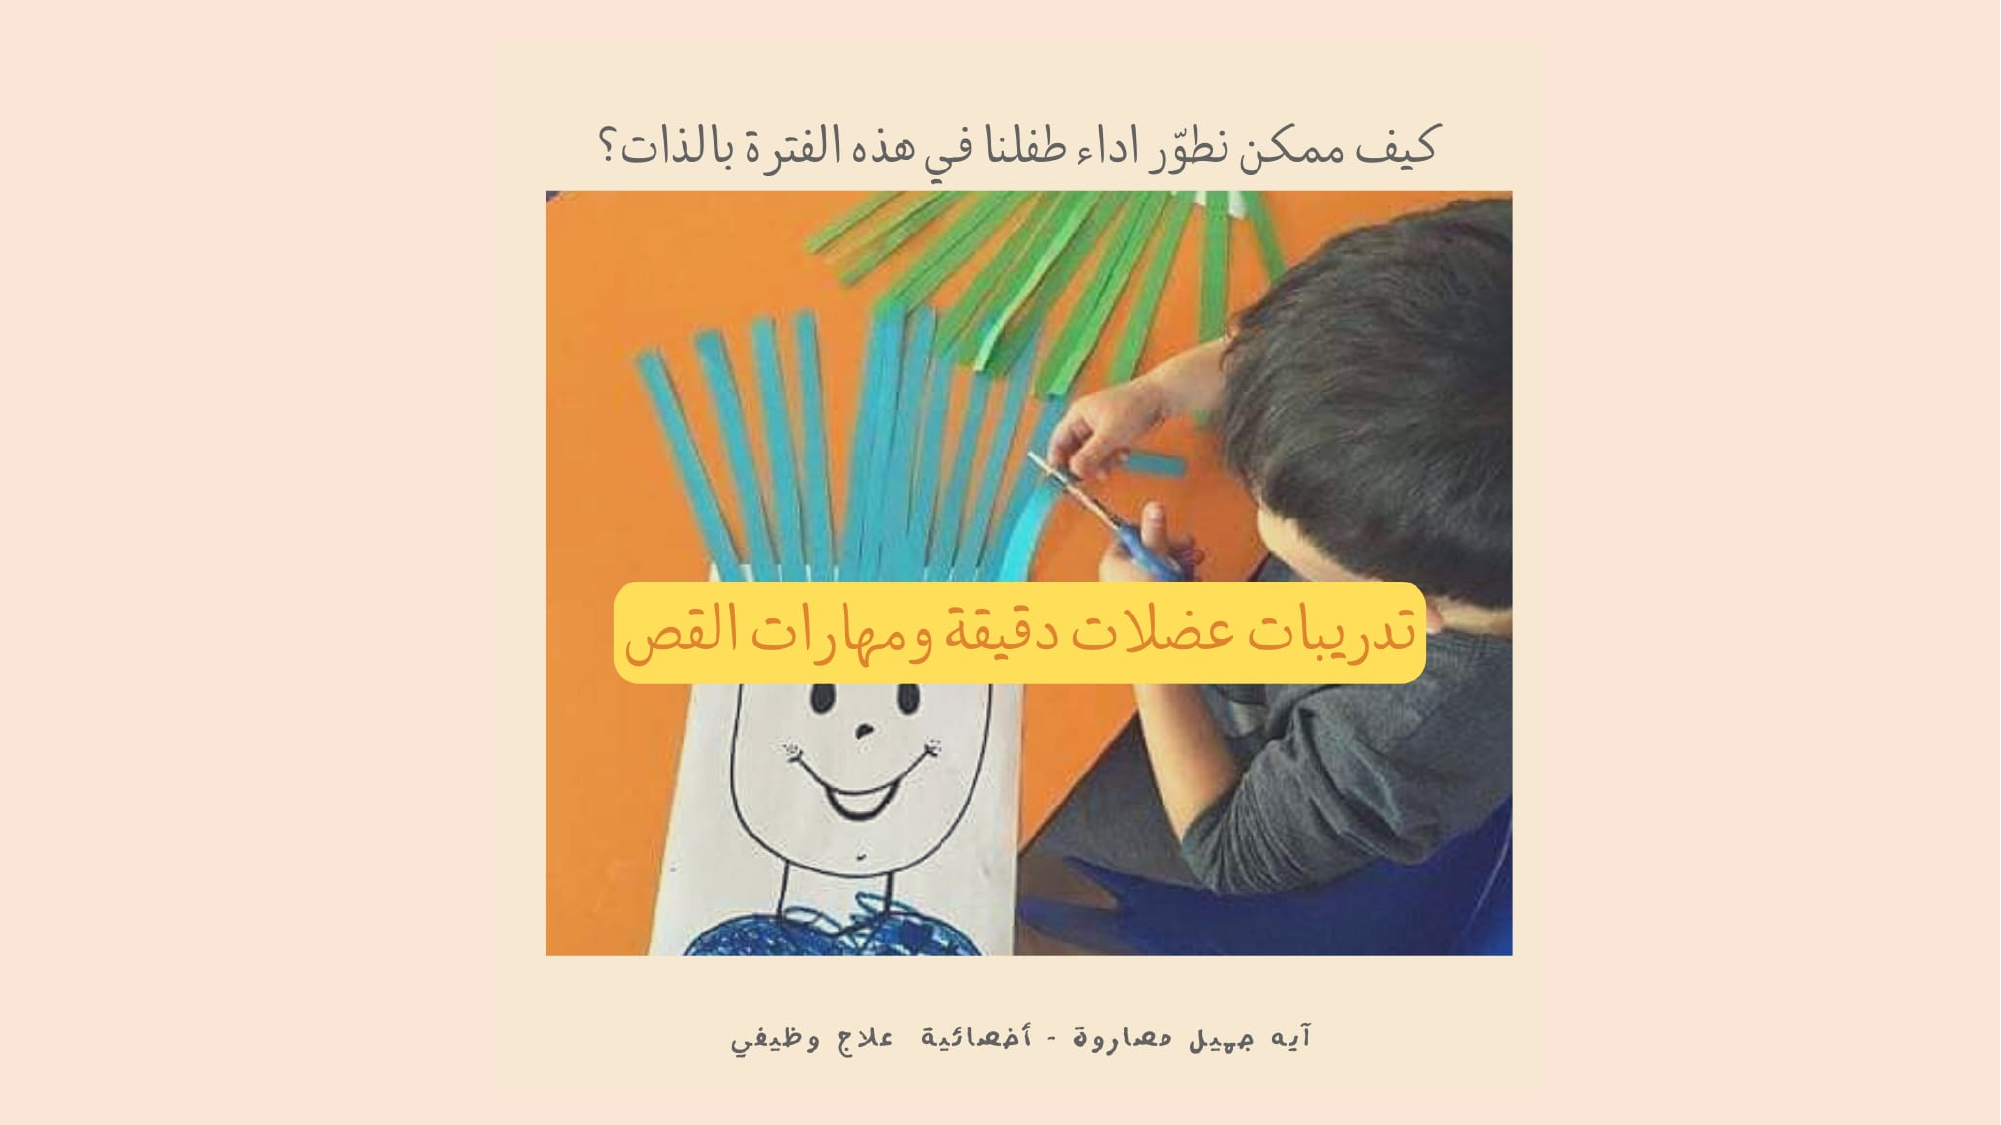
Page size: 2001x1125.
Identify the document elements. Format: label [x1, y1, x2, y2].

list [496, 43, 1543, 1090]
